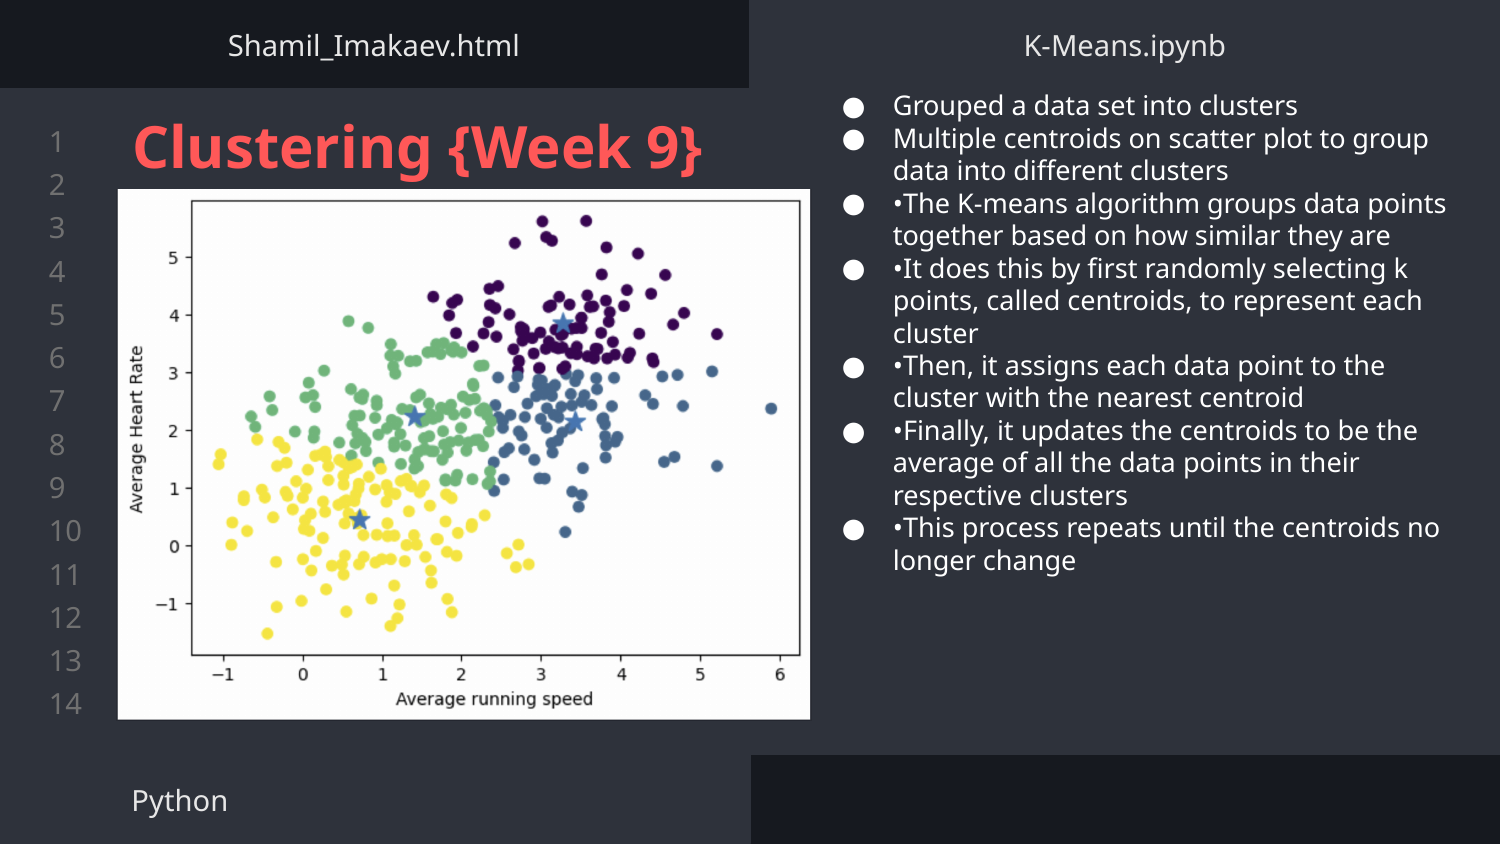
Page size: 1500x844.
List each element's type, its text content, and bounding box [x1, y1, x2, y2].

text_box Grouped a data set into clusters Multiple centroids on scatter plot to group data into different clusters •The K-means algorithm groups data points together based on how similar they are •It does this by first randomly selecting k points, called centroids, to represent each cluster •Then, it assigns each data point to the cluster with the nearest centroid •Finally, it updates the centroids to be the average of all the data points in their respective clusters •This process repeats until the centroids no longer change [802, 73, 1475, 292]
text_box Shamil_Imakaev.html [0, 15, 749, 74]
title Clustering {Week 9} [116, 95, 802, 189]
text_box Python [116, 770, 915, 829]
text_box K-Means.ipynb [749, 15, 1500, 74]
picture [116, 189, 812, 721]
